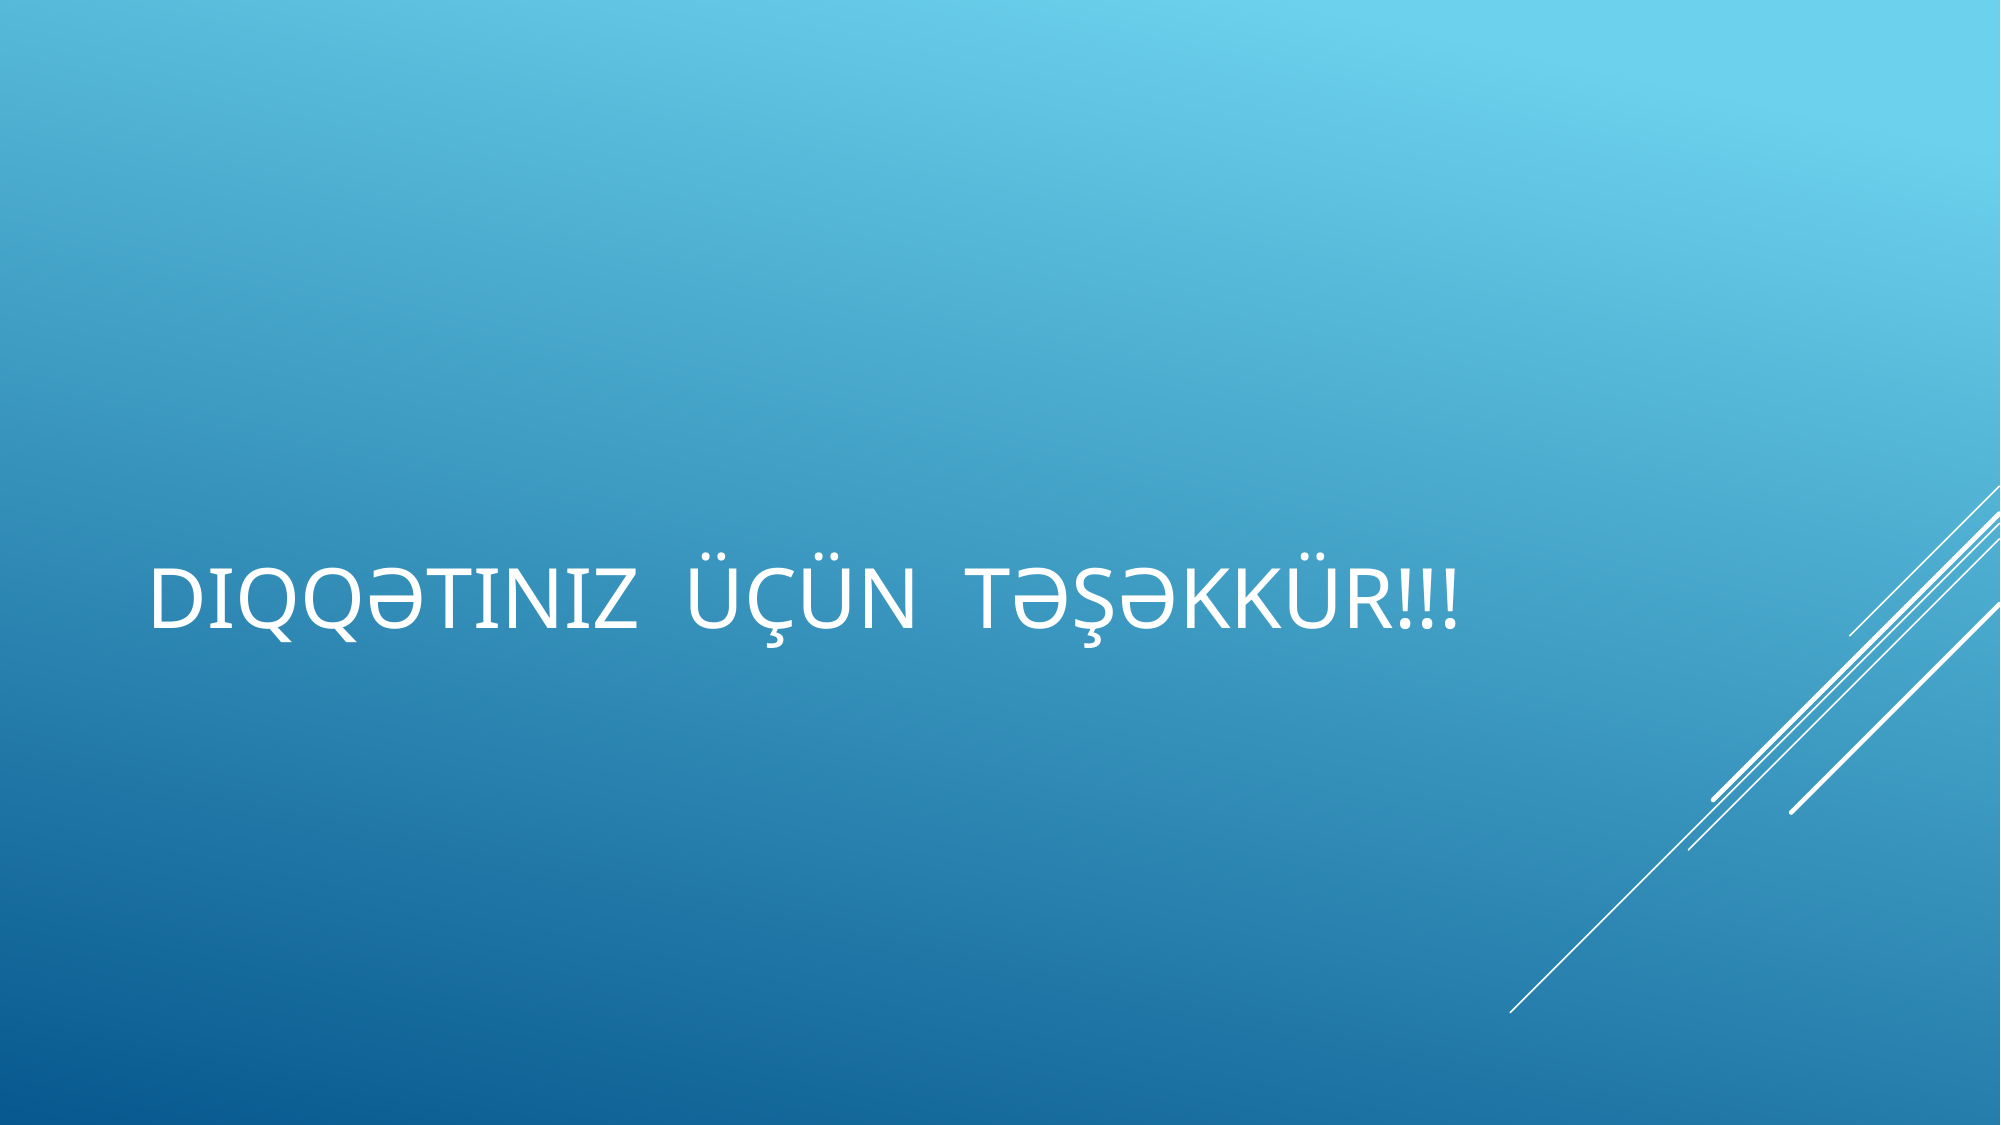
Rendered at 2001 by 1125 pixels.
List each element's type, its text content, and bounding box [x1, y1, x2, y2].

title Diqqətiniz üçün təşəkkür!!! [112, 208, 1513, 984]
